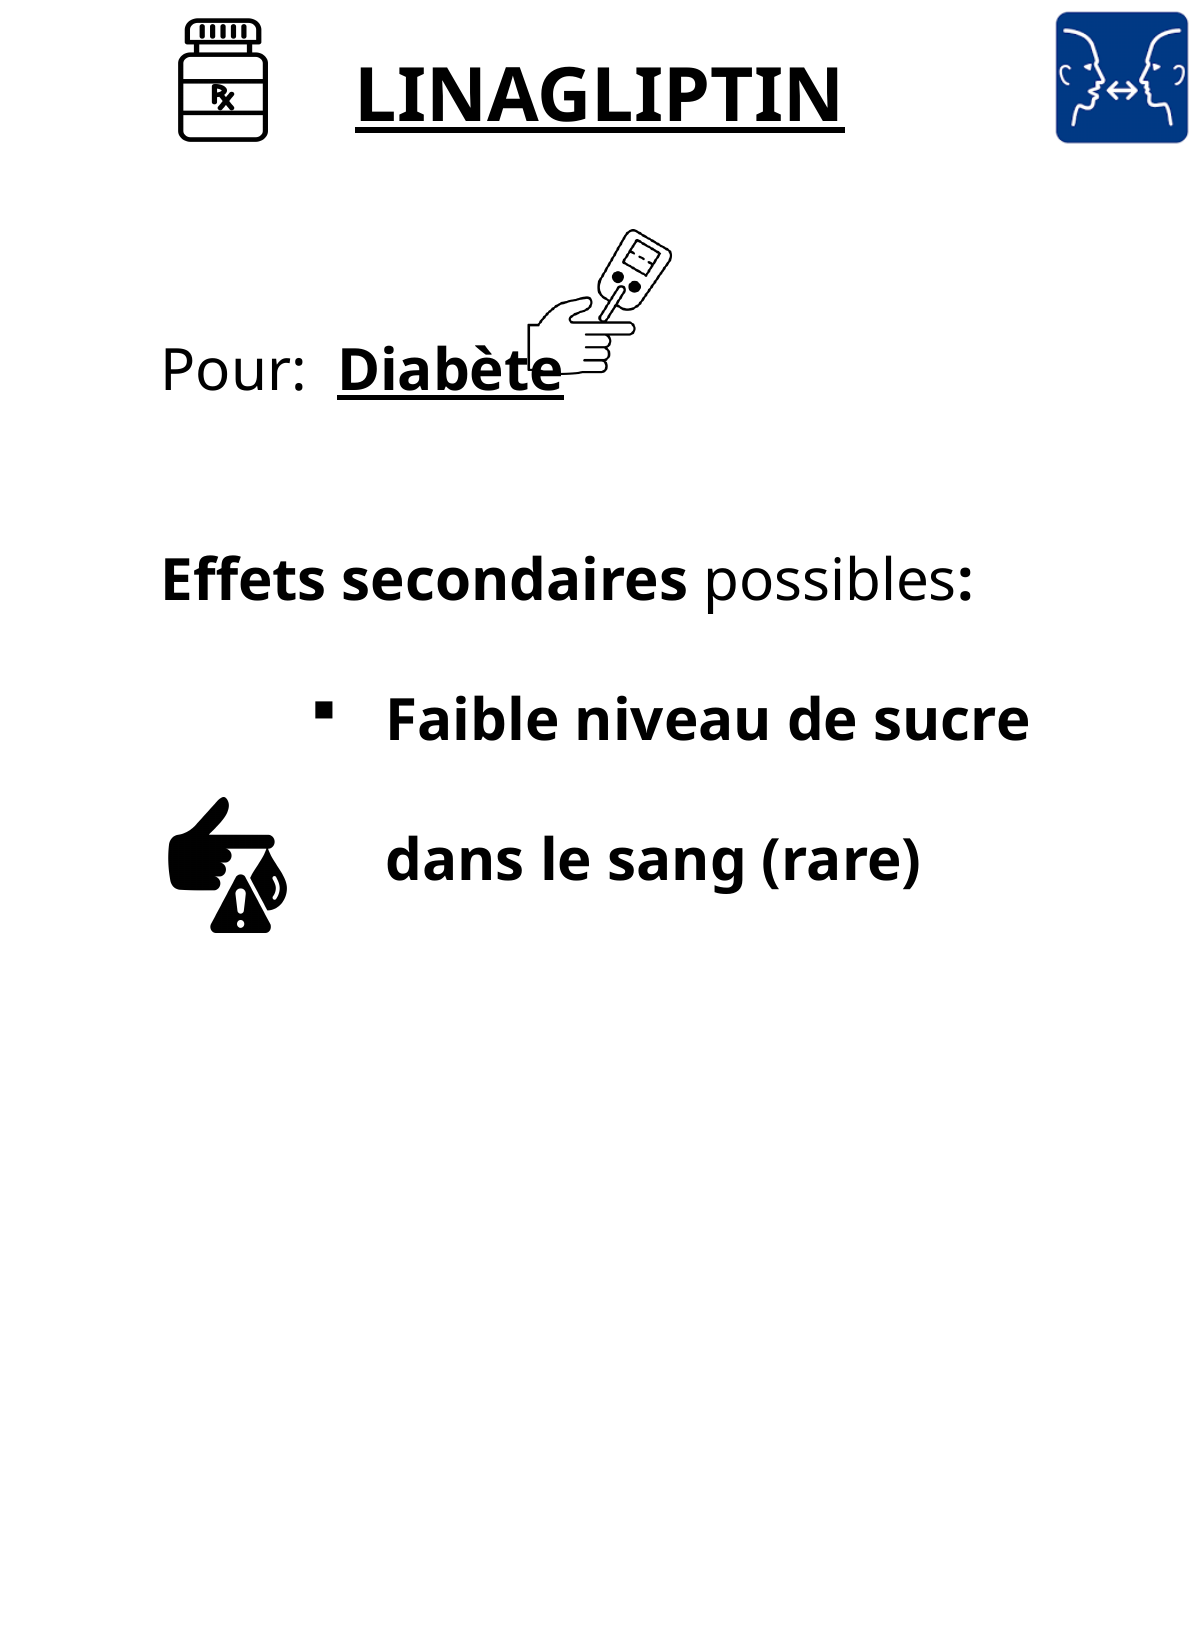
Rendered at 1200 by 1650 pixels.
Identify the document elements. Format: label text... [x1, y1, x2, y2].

picture [1045, 0, 1200, 157]
text_box Pour: Diabète Effets secondaires possibles: Faible niveau de sucre dans le sang (rare) [145, 185, 1172, 900]
picture [145, 1, 301, 159]
picture [524, 228, 676, 375]
text_box LINAGLIPTIN [301, 39, 917, 145]
picture [153, 785, 302, 946]
